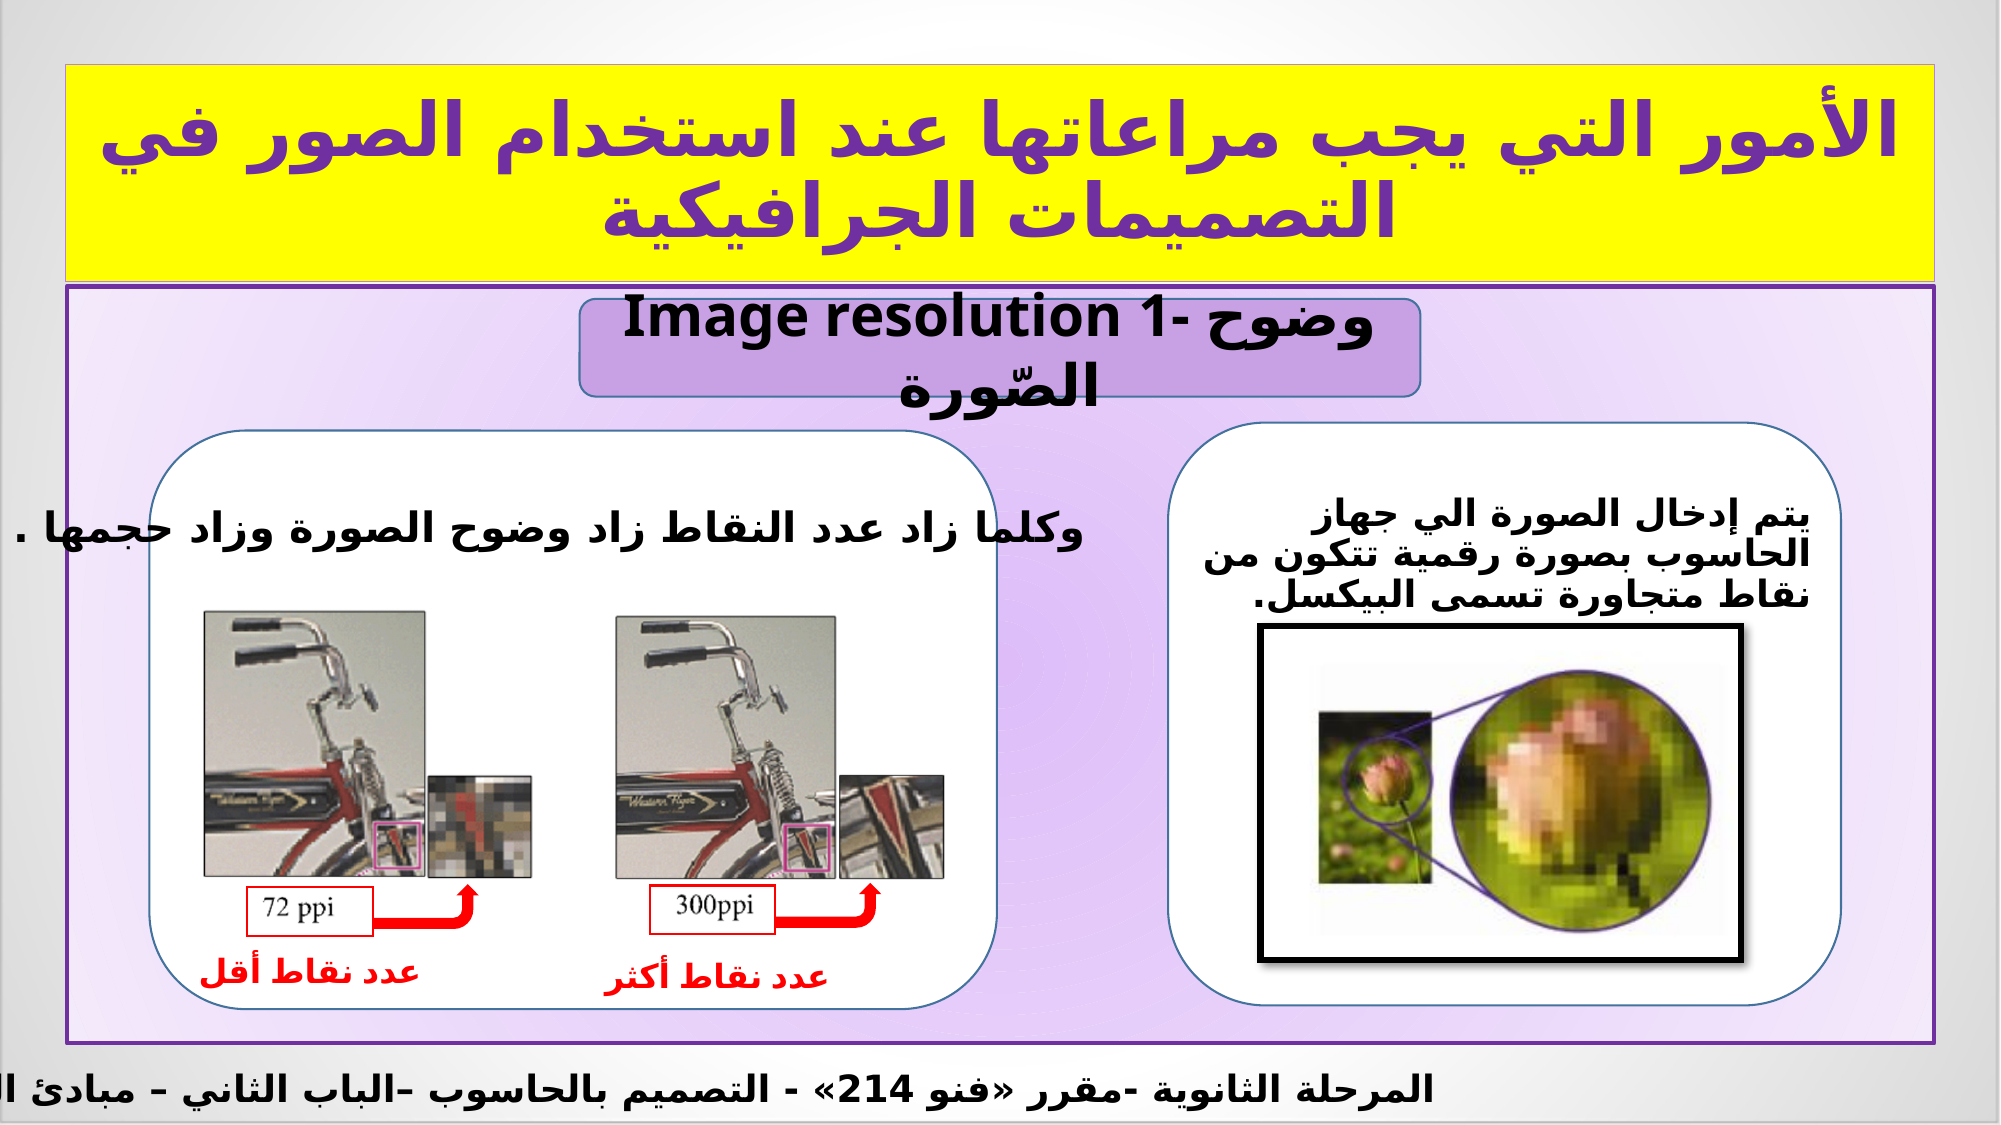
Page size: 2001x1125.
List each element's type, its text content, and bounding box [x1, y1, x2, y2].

text_box [148, 558, 998, 1011]
text_box عدد نقاط أكثر [590, 947, 845, 1003]
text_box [247, 884, 479, 936]
list [67, 286, 1935, 1044]
text_box المرحلة الثانوية -مقرر «فنو 214» - التصميم بالحاسوب –الباب الثاني – مبادئ التصميم الجرافيكي [0, 1057, 1450, 1118]
picture [1263, 629, 1738, 957]
text_box [1167, 467, 1843, 1007]
picture [0, 0, 2001, 1125]
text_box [649, 882, 882, 935]
text_box الأمور التي يجب مراعاتها عند استخدام الصور في التصميمات الجرافيكية [65, 64, 1935, 282]
text_box يتم إدخال الصورة الي جهاز الحاسوب بصورة رقمية تتكون من نقاط متجاورة تسمى البيكسل. [1182, 422, 1827, 629]
picture [187, 579, 960, 944]
text_box وكلما زاد عدد النقاط زاد وضوح الصورة وزاد حجمها . [0, 493, 1101, 558]
text_box Image resolution 1- وضوح الصّورة [578, 297, 1422, 398]
text_box [154, 429, 992, 493]
text_box عدد نقاط أقل [183, 943, 437, 998]
